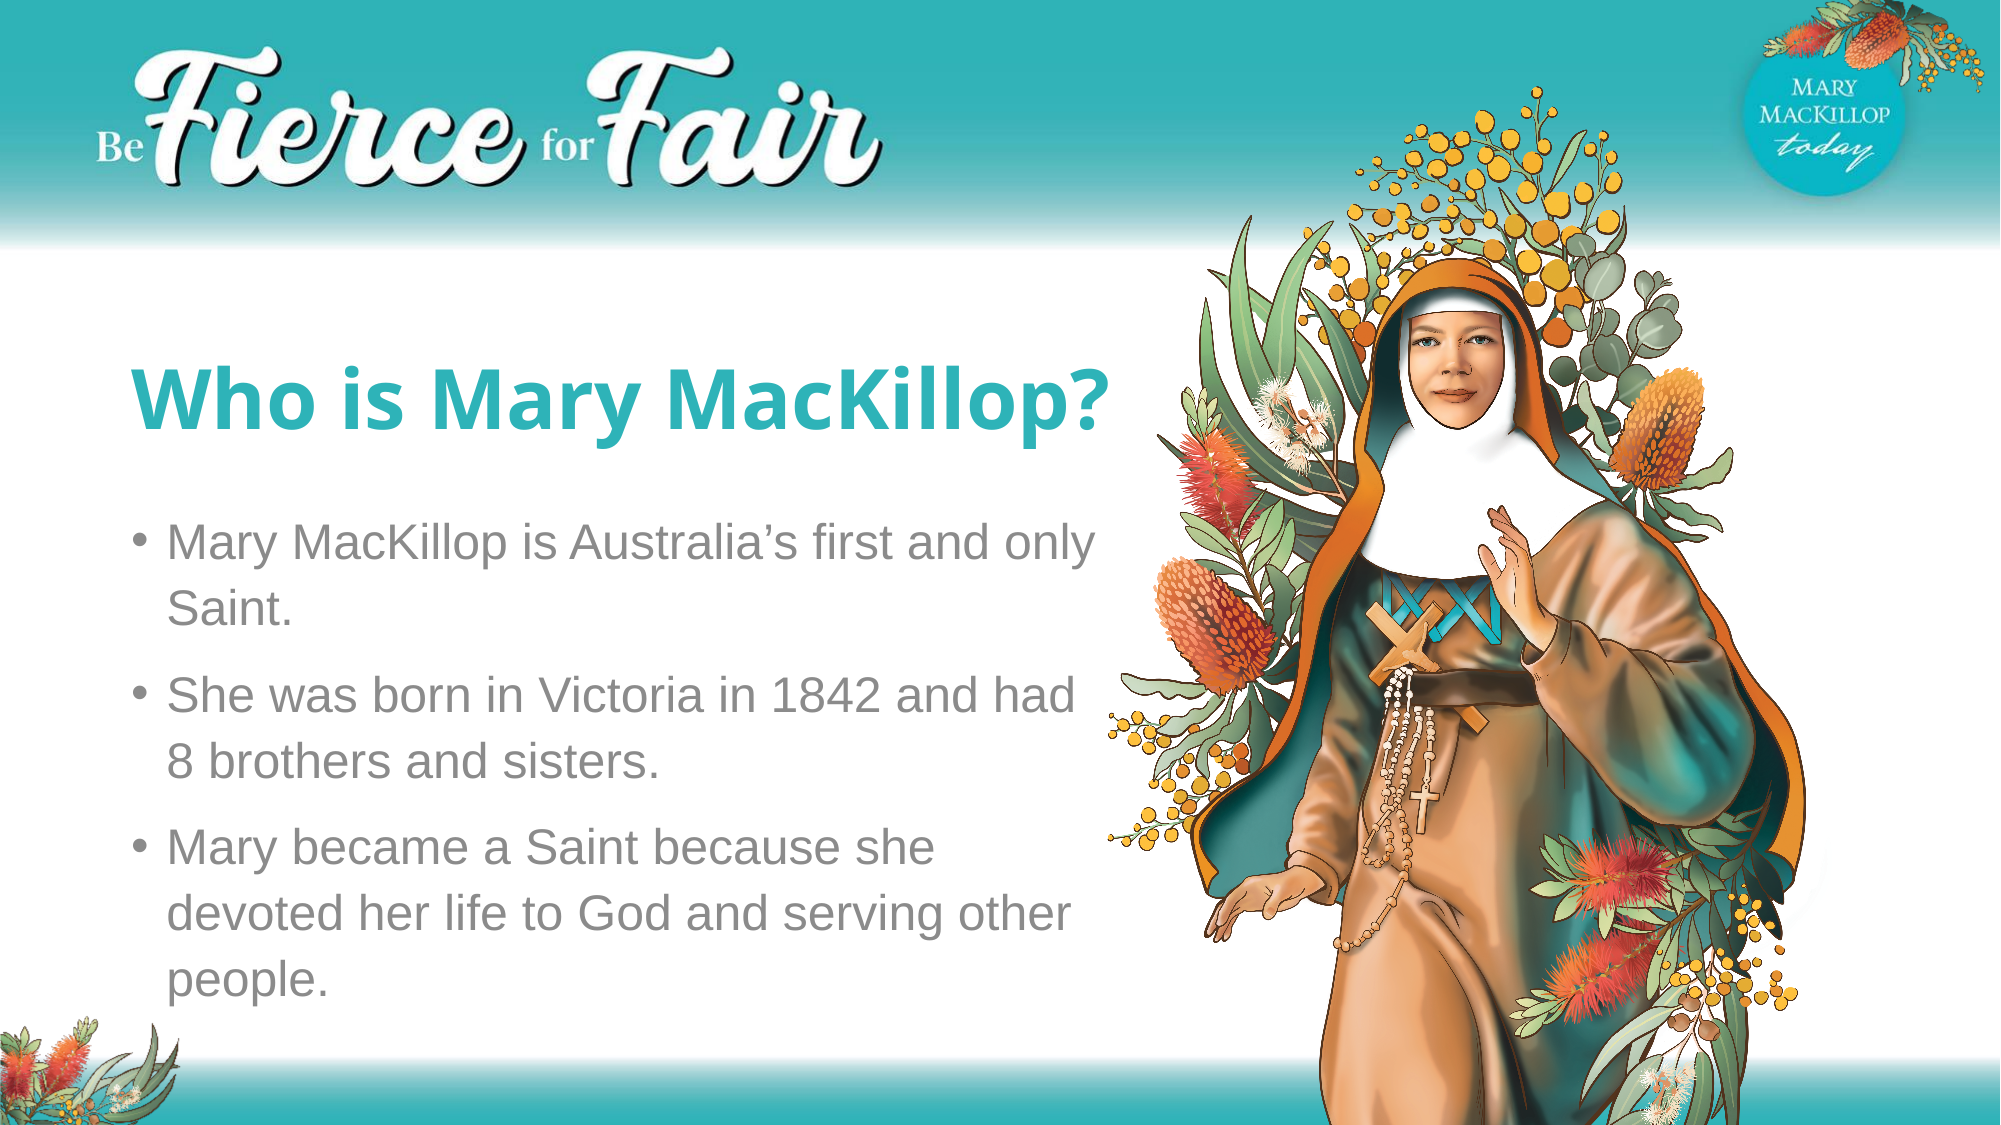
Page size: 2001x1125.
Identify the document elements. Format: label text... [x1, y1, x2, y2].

picture [0, 0, 2001, 1125]
list Mary MacKillop is Australia’s first and only Saint. She was born in Victoria in 1842 and had 8 brothers and sisters. Mary became a Saint because she devoted her life to God and serving other people. [130, 503, 934, 1028]
title Who is Mary MacKillop? [130, 357, 934, 471]
